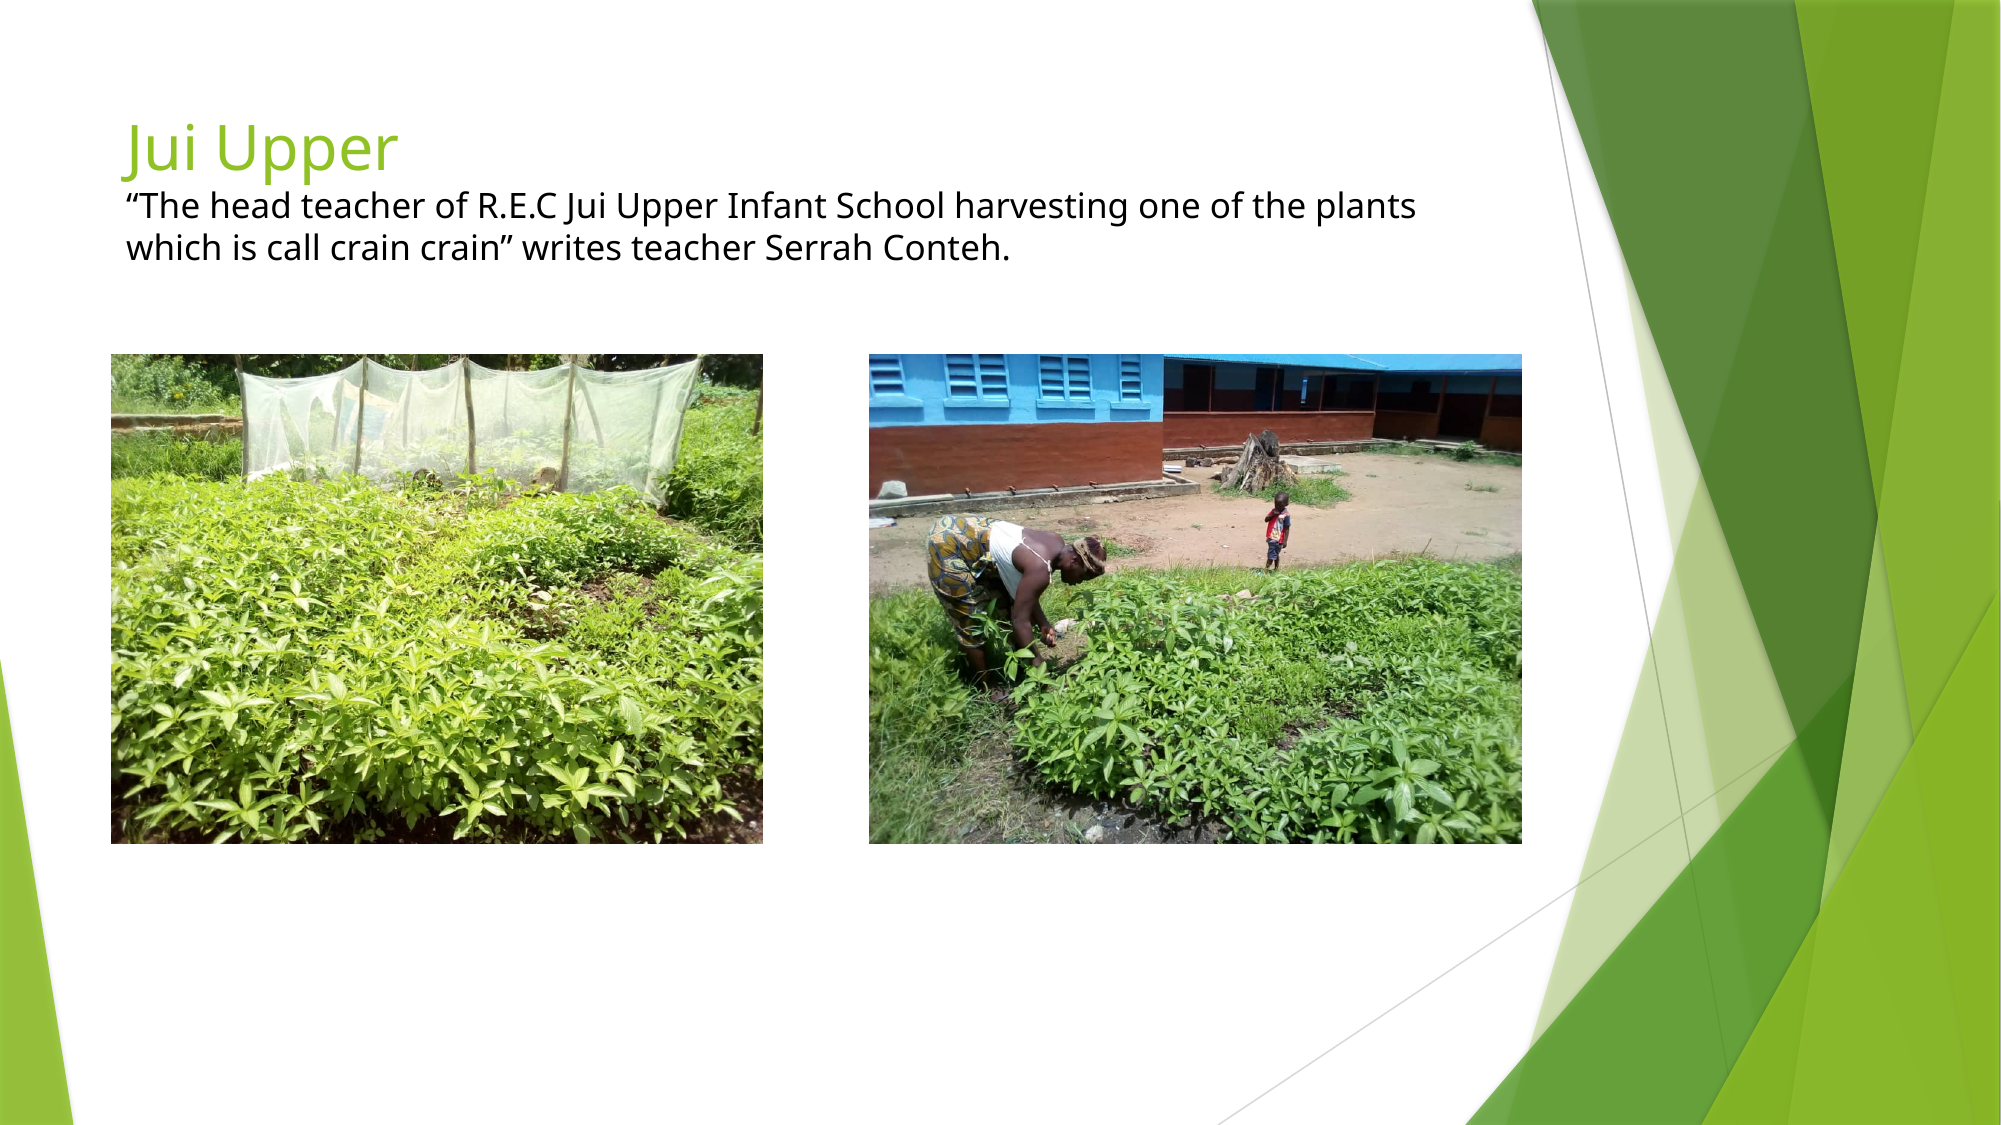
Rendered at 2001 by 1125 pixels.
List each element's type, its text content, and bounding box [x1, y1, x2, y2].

picture [110, 353, 764, 844]
picture [869, 353, 1522, 844]
title Jui Upper “The head teacher of R.E.C Jui Upper Infant School harvesting one of the plants which is call crain crain” writes teacher Serrah Conteh. [111, 99, 1522, 317]
